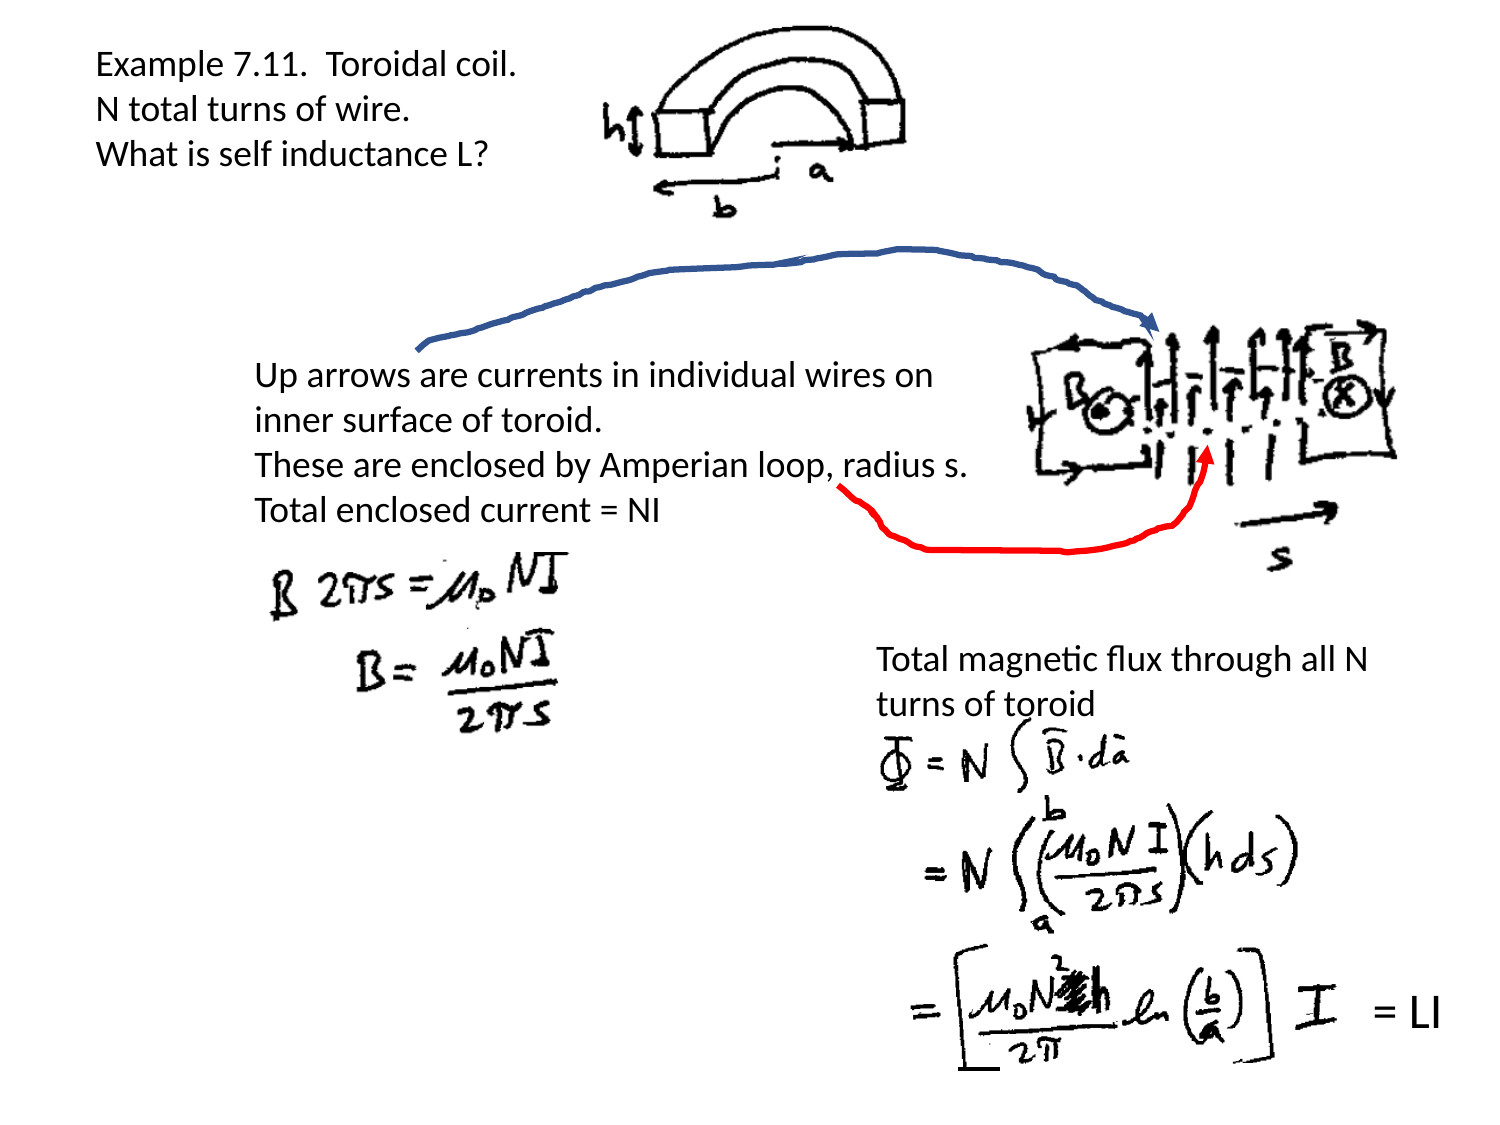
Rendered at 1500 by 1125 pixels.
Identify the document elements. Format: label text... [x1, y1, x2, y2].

text_box [837, 465, 1014, 552]
picture [1014, 296, 1417, 597]
text_box = LI [1357, 970, 1458, 1046]
text_box Up arrows are currents in individual wires on inner surface of toroid. These are enclosed by Amperian loop, radius s. Total enclosed current = NI [239, 342, 1000, 538]
picture [582, 1, 918, 229]
picture [865, 717, 1306, 938]
text_box [415, 248, 1093, 352]
picture [895, 939, 1344, 1069]
text_box Example 7.11. Toroidal coil. N total turns of wire. What is self inductance L? [80, 31, 566, 182]
text_box Total magnetic flux through all N turns of toroid [861, 626, 1432, 732]
picture [259, 552, 574, 743]
